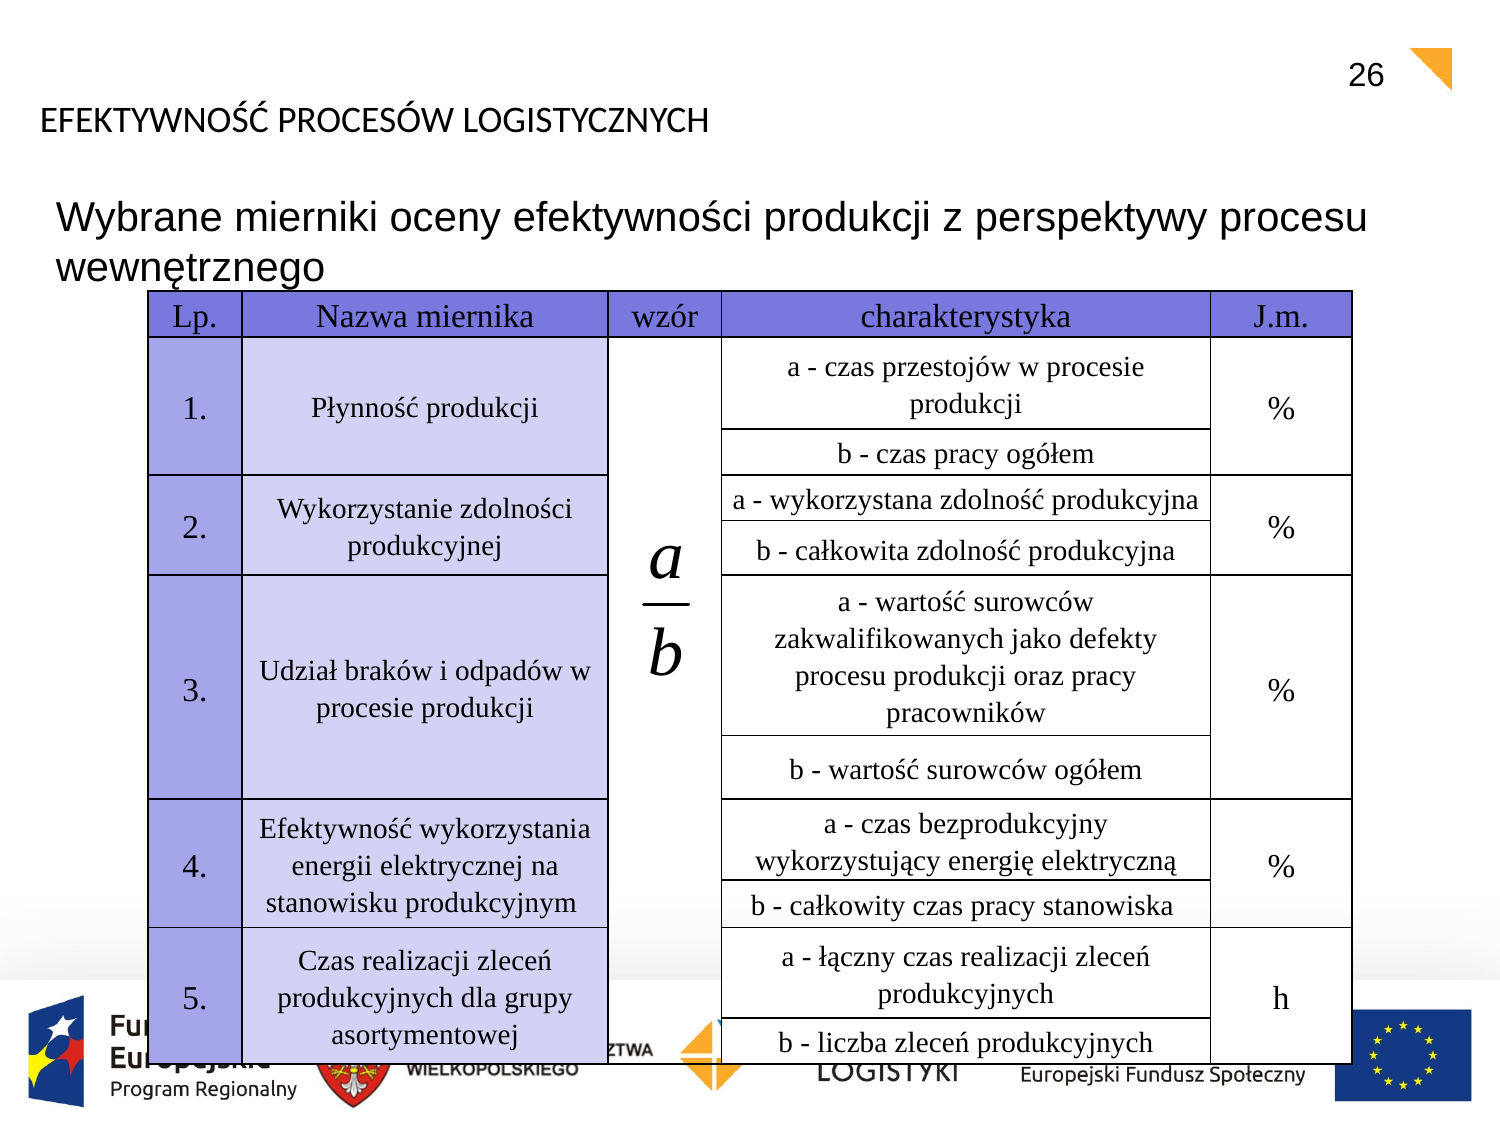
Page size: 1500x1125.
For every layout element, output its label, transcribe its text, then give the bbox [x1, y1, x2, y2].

table_cell h [1211, 928, 1351, 1063]
table_cell a - łączny czas realizacji zleceń produkcyjnych [722, 928, 1210, 1017]
table_cell 1. [149, 338, 241, 474]
table_header J.m. [1211, 292, 1351, 336]
slide_number 26 [1050, 34, 1401, 113]
table_cell Czas realizacji zleceń produkcyjnych dla grupy asortymentowej [243, 928, 607, 1063]
table_cell % [1211, 576, 1351, 798]
table_header Lp. [149, 292, 241, 336]
table_cell 4. [149, 800, 241, 927]
table_cell % [1211, 800, 1351, 927]
table_cell Płynność produkcji [243, 338, 607, 474]
table_cell Efektywność wykorzystania energii elektrycznej na stanowisku produkcyjnym [243, 800, 607, 927]
table_cell b - liczba zleceń produkcyjnych [722, 1019, 1210, 1063]
table_cell a - czas bezprodukcyjny wykorzystujący energię elektryczną [722, 800, 1210, 879]
table_cell Udział braków i odpadów w procesie produkcji [243, 576, 607, 798]
table_cell a - wartość surowców zakwalifikowanych jako defekty procesu produkcji oraz pracy pracowników [722, 576, 1210, 735]
table_cell a - wykorzystana zdolność produkcyjna [722, 476, 1210, 520]
picture [0, 0, 1500, 1125]
table_header wzór [609, 292, 721, 336]
table_cell b - czas pracy ogółem [722, 430, 1210, 474]
table_cell [609, 338, 721, 1063]
table_cell b - całkowita zdolność produkcyjna [722, 521, 1210, 574]
table_cell % [1211, 476, 1351, 574]
text_box EFEKTYWNOŚĆ PROCESÓW LOGISTYCZNYCH [24, 87, 1200, 148]
table_header Nazwa miernika [243, 292, 607, 336]
table_cell 2. [149, 476, 241, 574]
table_cell a - czas przestojów w procesie produkcji [722, 338, 1210, 428]
table_header charakterystyka [722, 292, 1210, 336]
table_cell b - całkowity czas pracy stanowiska [722, 881, 1210, 927]
table_cell 3. [149, 576, 241, 798]
table_cell b - wartość surowców ogółem [722, 736, 1210, 798]
table_cell % [1211, 338, 1351, 474]
text_box Wybrane mierniki oceny efektywności produkcji z perspektywy procesu wewnętrznego [41, 182, 1500, 298]
table_cell Wykorzystanie zdolności produkcyjnej [243, 476, 607, 574]
table_cell 5. [149, 928, 241, 1063]
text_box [631, 513, 704, 691]
